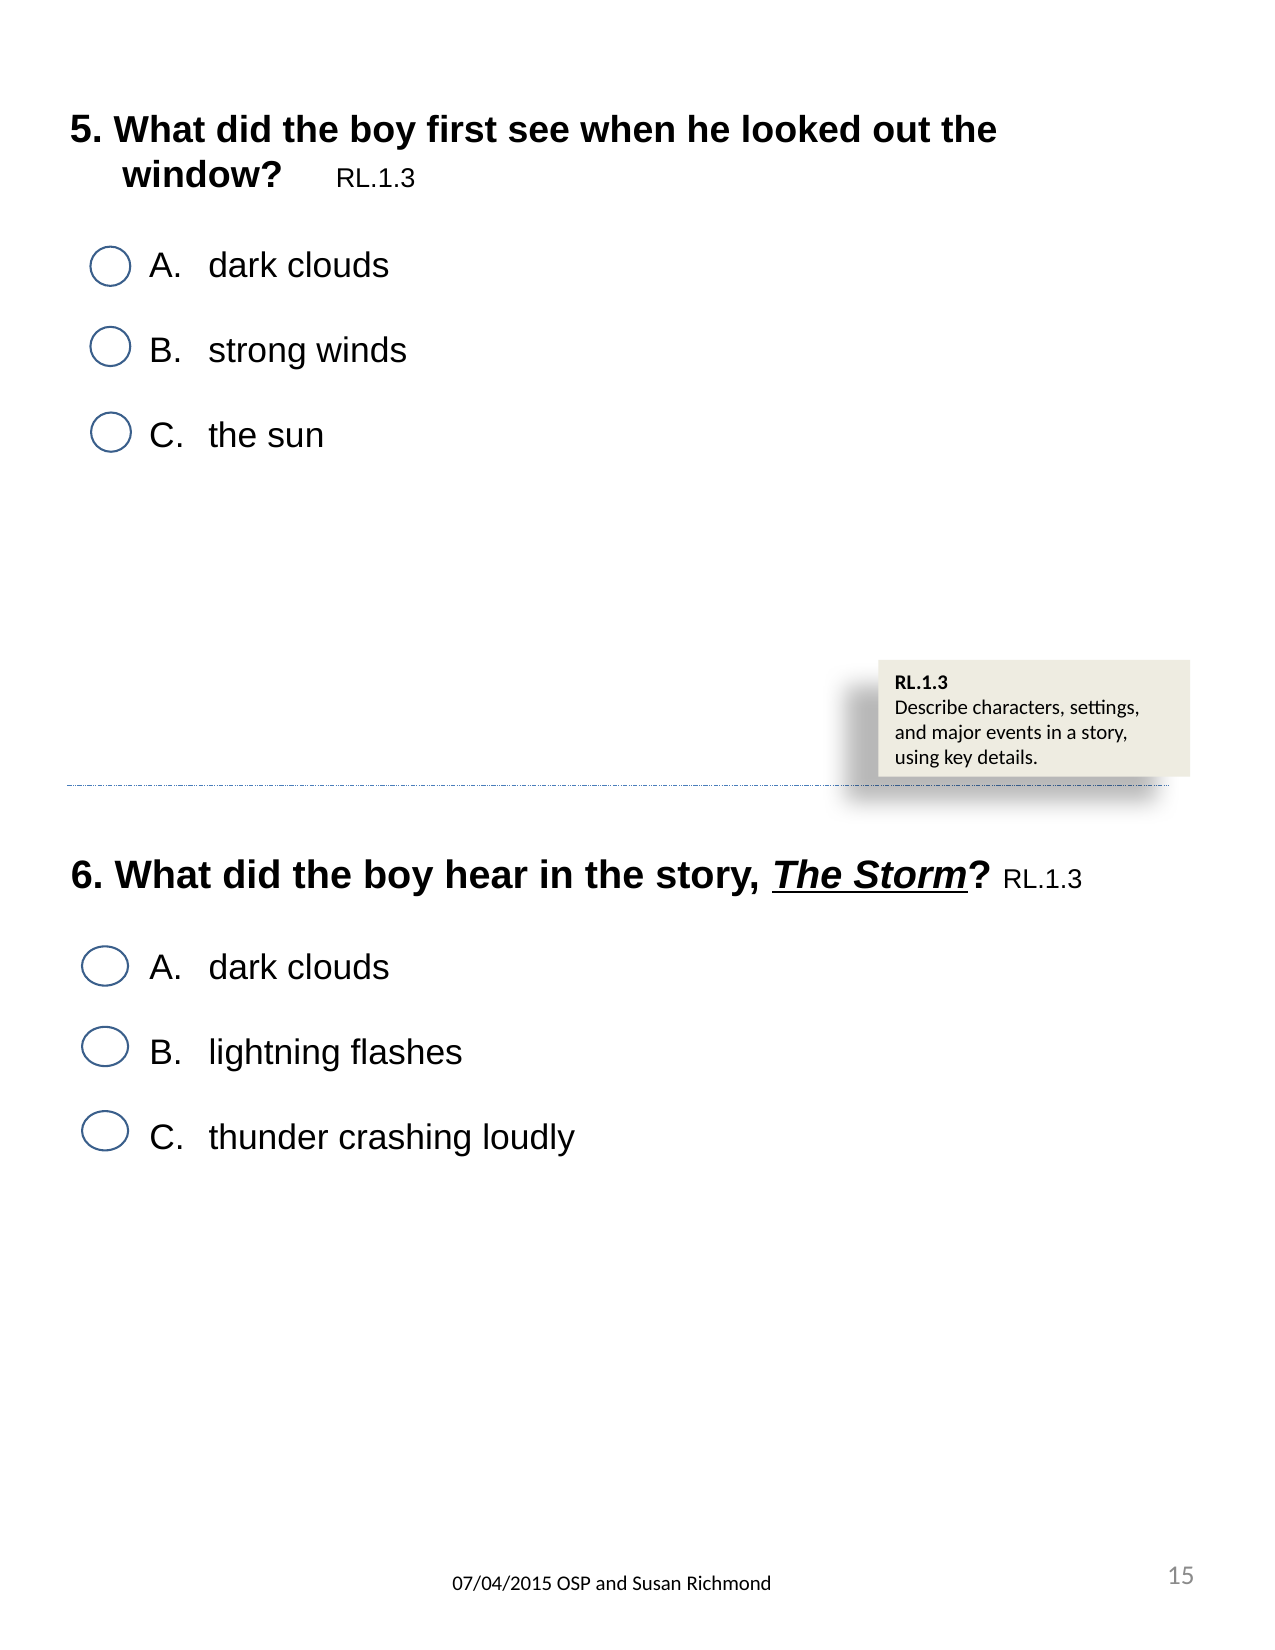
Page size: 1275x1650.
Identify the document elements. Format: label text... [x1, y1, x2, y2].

text_box [88, 410, 134, 454]
text_box [88, 244, 133, 288]
text_box [88, 324, 133, 369]
text_box 6. What did the boy hear in the story, The Storm? RL.1.3 dark clouds lightning flashes thunder crashing loudly [53, 839, 1148, 1208]
text_box [79, 1109, 131, 1153]
text_box [79, 944, 131, 988]
text_box [79, 1024, 131, 1069]
text_box RL.1.3 Describe characters, settings, and major events in a story, using key details. [878, 659, 1191, 777]
slide_number 15 [913, 1529, 1212, 1618]
text_box 5. What did the boy first see when he looked out the window? RL.1.3 dark clouds strong winds the sun [53, 94, 1134, 464]
